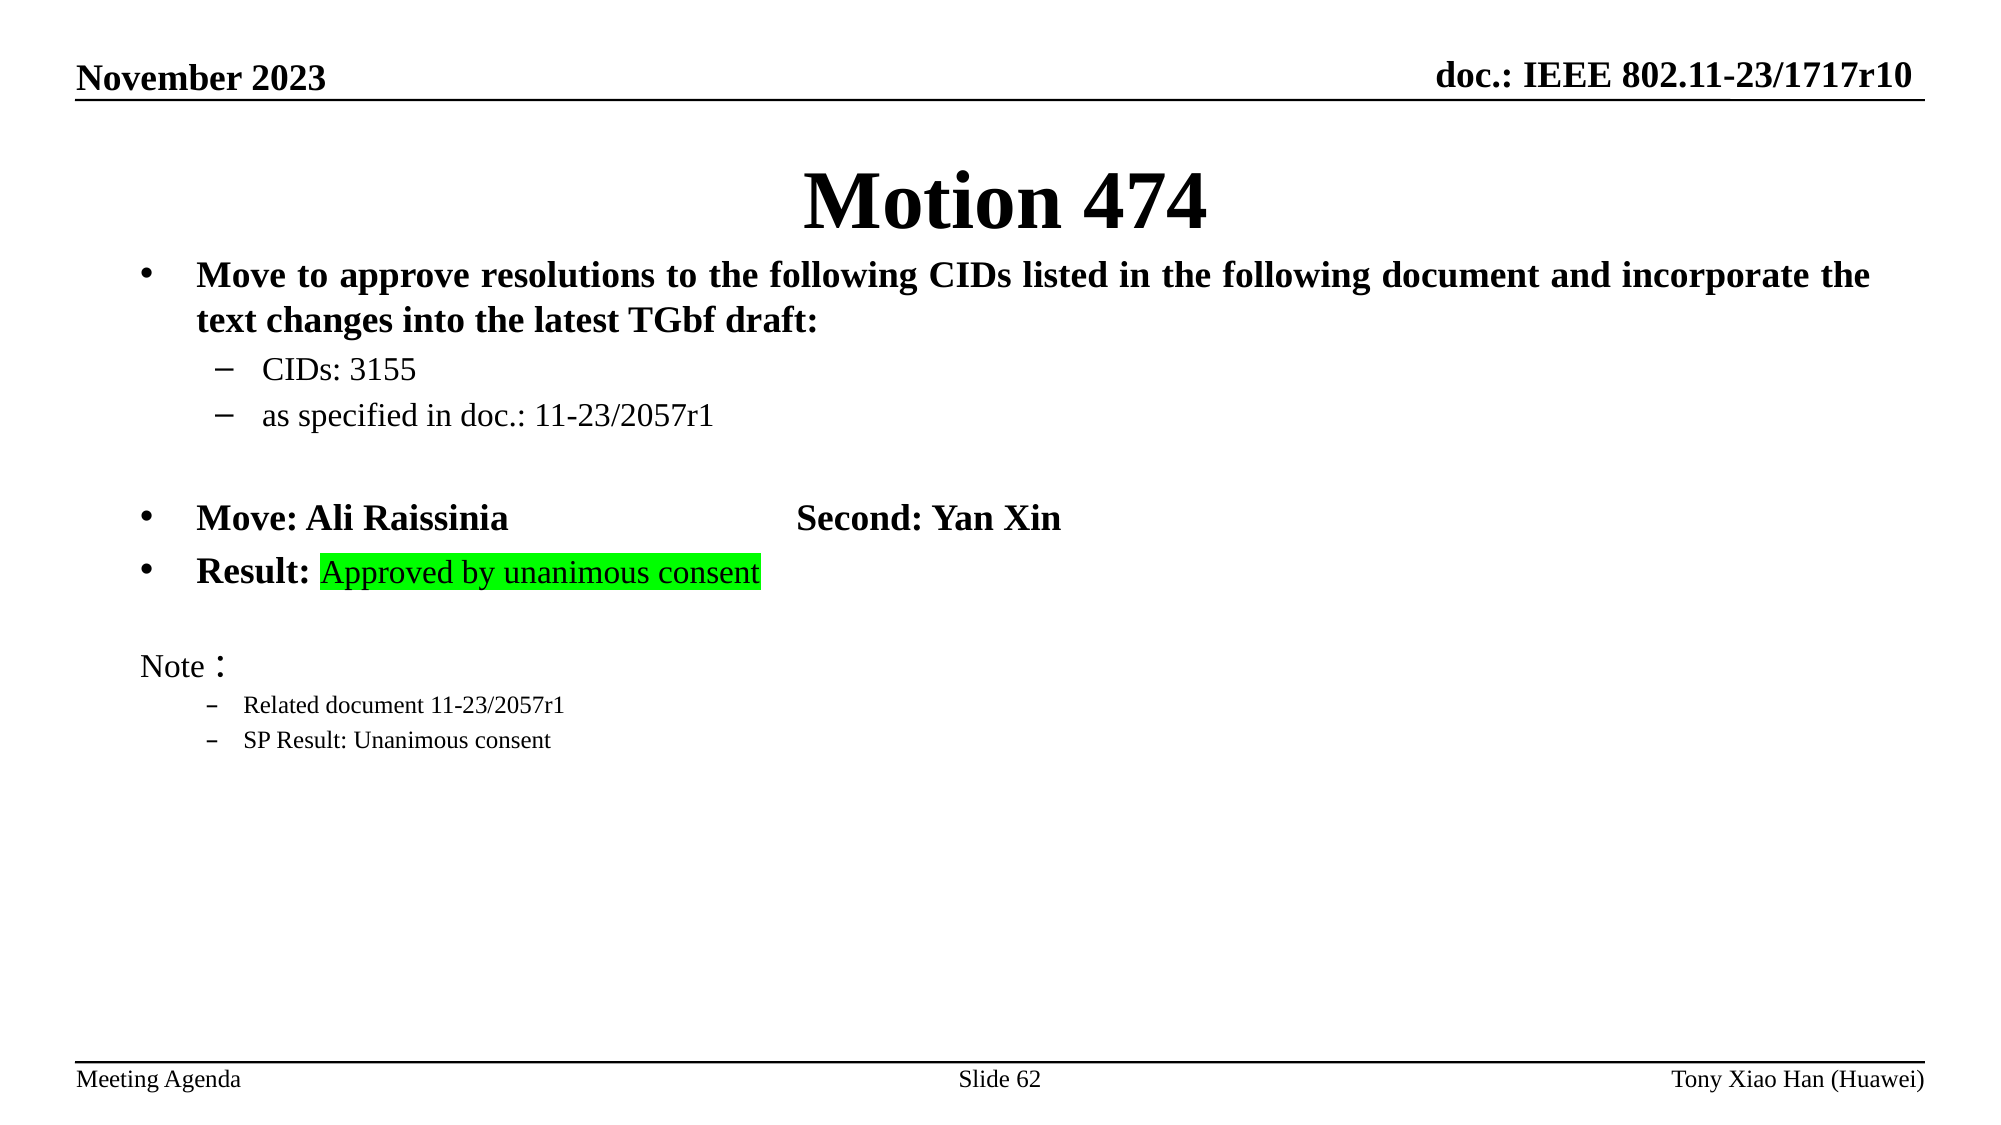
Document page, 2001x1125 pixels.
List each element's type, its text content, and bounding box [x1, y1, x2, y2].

text_box Motion 474 [368, 137, 1644, 212]
text_box Move to approve resolutions to the following CIDs listed in the following document and incorporate the text changes into the latest TGbf draft: CIDs: 3155 as specified in doc.: 11-23/2057r1 Move: Ali Raissinia Second: Yan Xin Result: Approved by unanimous consent Note： Related document 11-23/2057r1 SP Result: Unanimous consent [125, 212, 1888, 988]
